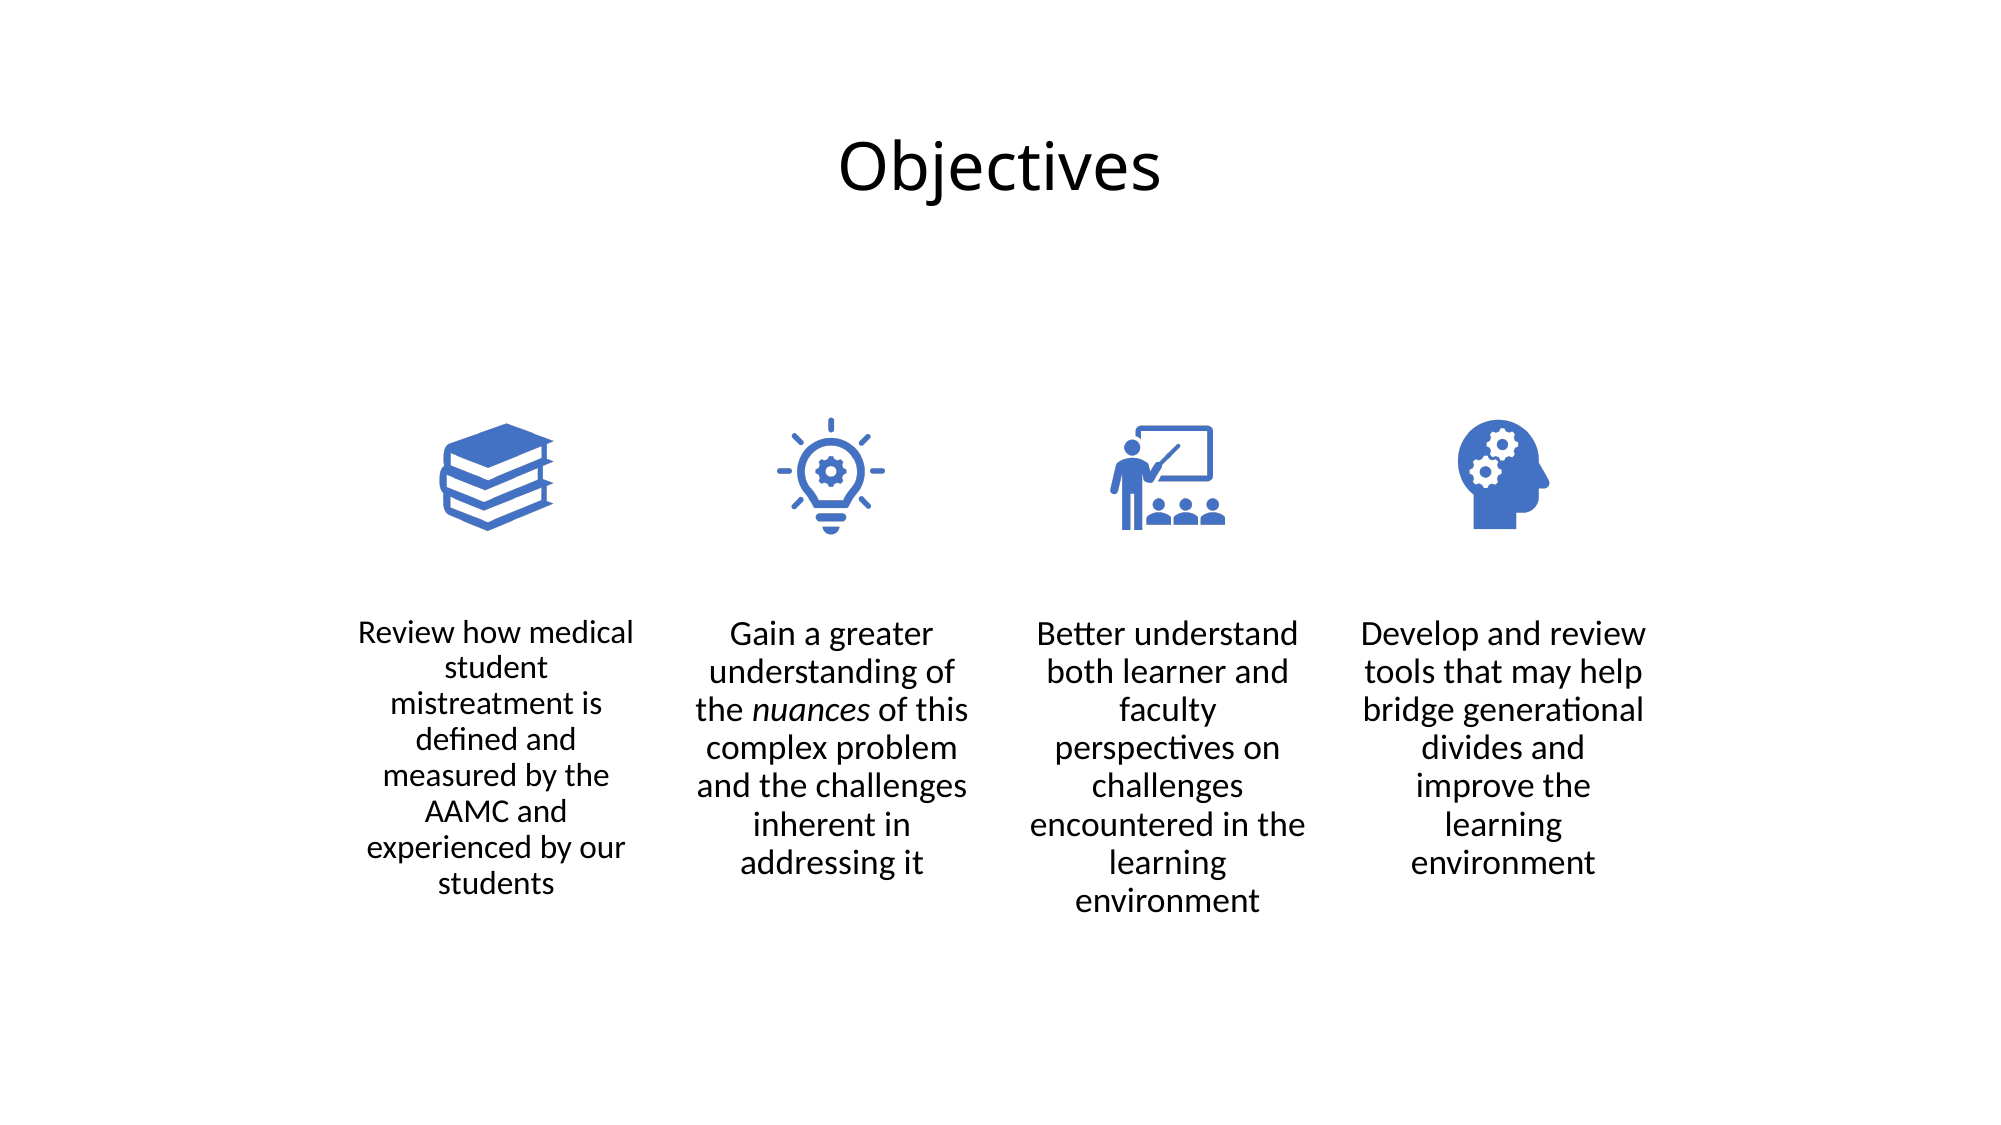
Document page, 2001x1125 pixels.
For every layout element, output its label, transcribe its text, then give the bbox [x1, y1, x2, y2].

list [353, 299, 1647, 1014]
title Objectives [137, 59, 1863, 278]
